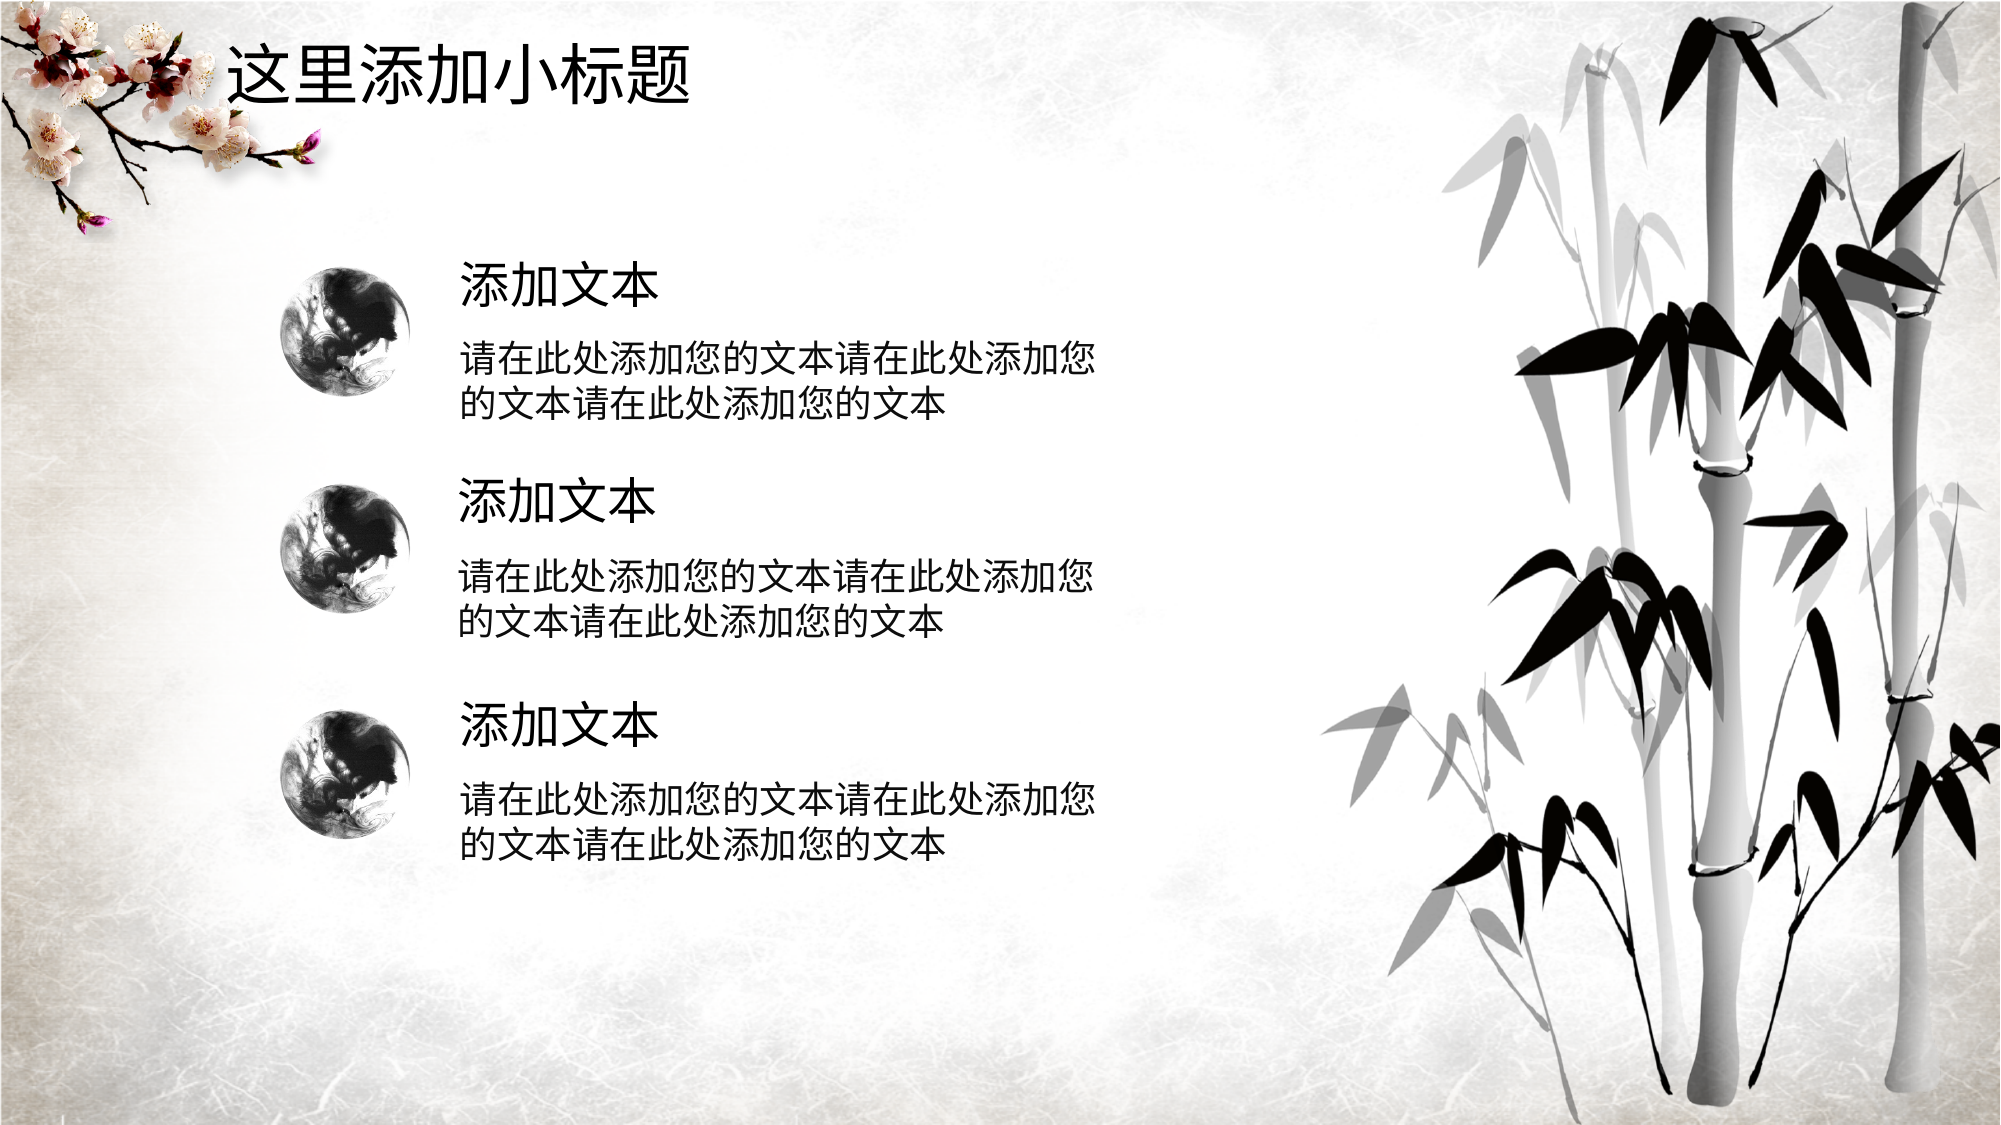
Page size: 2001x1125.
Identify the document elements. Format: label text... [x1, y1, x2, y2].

text_box 这里添加小标题 [340, 25, 437, 121]
picture [0, 0, 2000, 1125]
